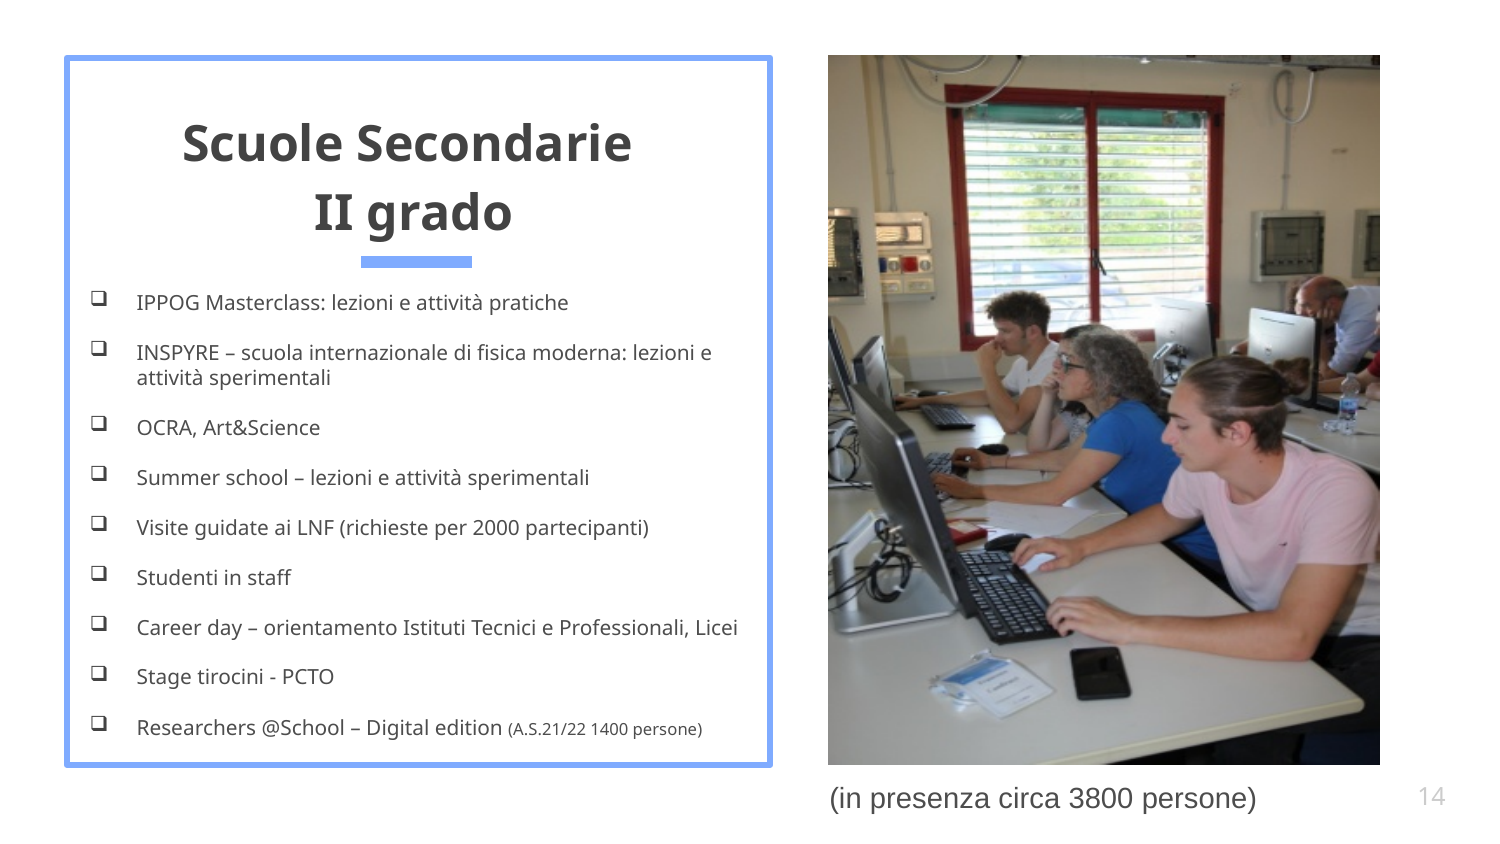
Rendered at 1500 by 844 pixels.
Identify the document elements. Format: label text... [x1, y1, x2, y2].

subtitle IPPOG Masterclass: lezioni e attività pratiche INSPYRE – scuola internazionale di fisica moderna: lezioni e attività sperimentali OCRA, Art&Science Summer school – lezioni e attività sperimentali Visite guidate ai LNF (richieste per 2000 partecipanti) Studenti in staff Career day – orientamento Istituti Tecnici e Professionali, Licei Stage tirocini - PCTO Researchers @School – Digital edition (A.S.21/22 1400 persone) [74, 249, 793, 746]
title Scuole Secondarie II grado [121, 160, 707, 249]
slide_number 14 [1402, 764, 1493, 830]
picture [828, 55, 1380, 766]
text_box (in presenza circa 3800 persone) [814, 771, 1273, 822]
